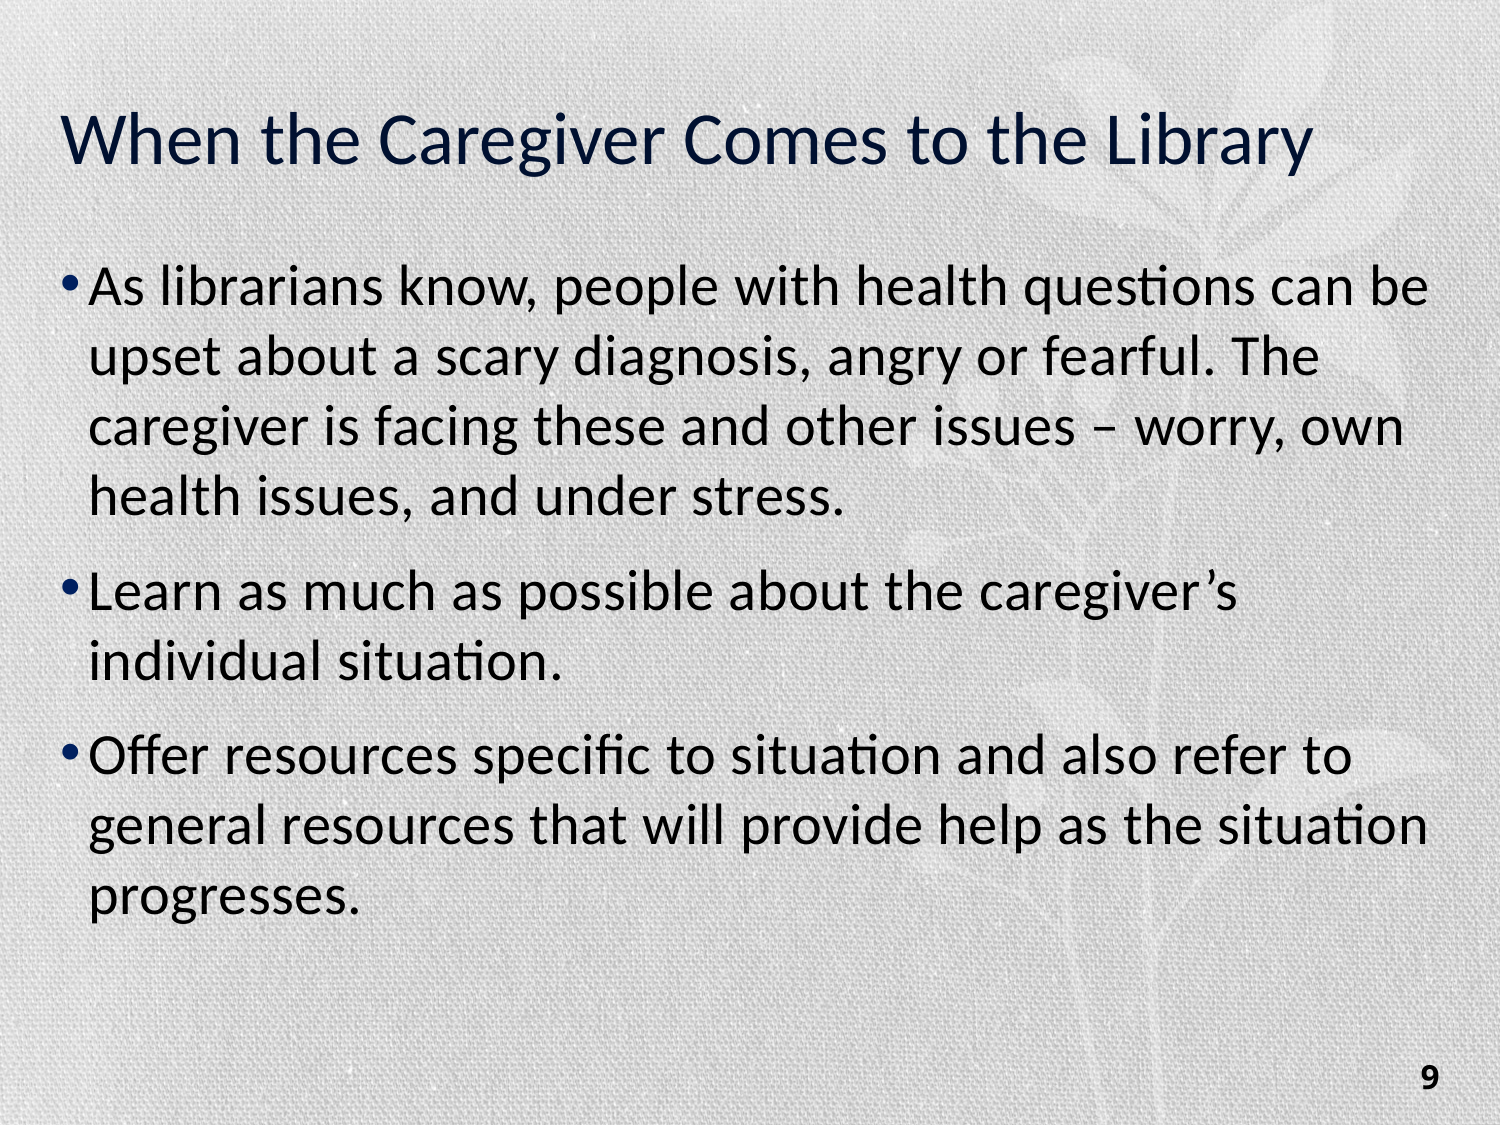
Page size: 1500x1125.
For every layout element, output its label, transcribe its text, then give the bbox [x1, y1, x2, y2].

title When the Caregiver Comes to the Library [45, 12, 1475, 188]
list As librarians know, people with health questions can be upset about a scary diagnosis, angry or fearful. The caregiver is facing these and other issues – worry, own health issues, and under stress. Learn as much as possible about the caregiver’s individual situation. Offer resources specific to situation and also refer to general resources that will provide help as the situation progresses. [45, 239, 1455, 1050]
slide_number 9 [1310, 1054, 1455, 1103]
